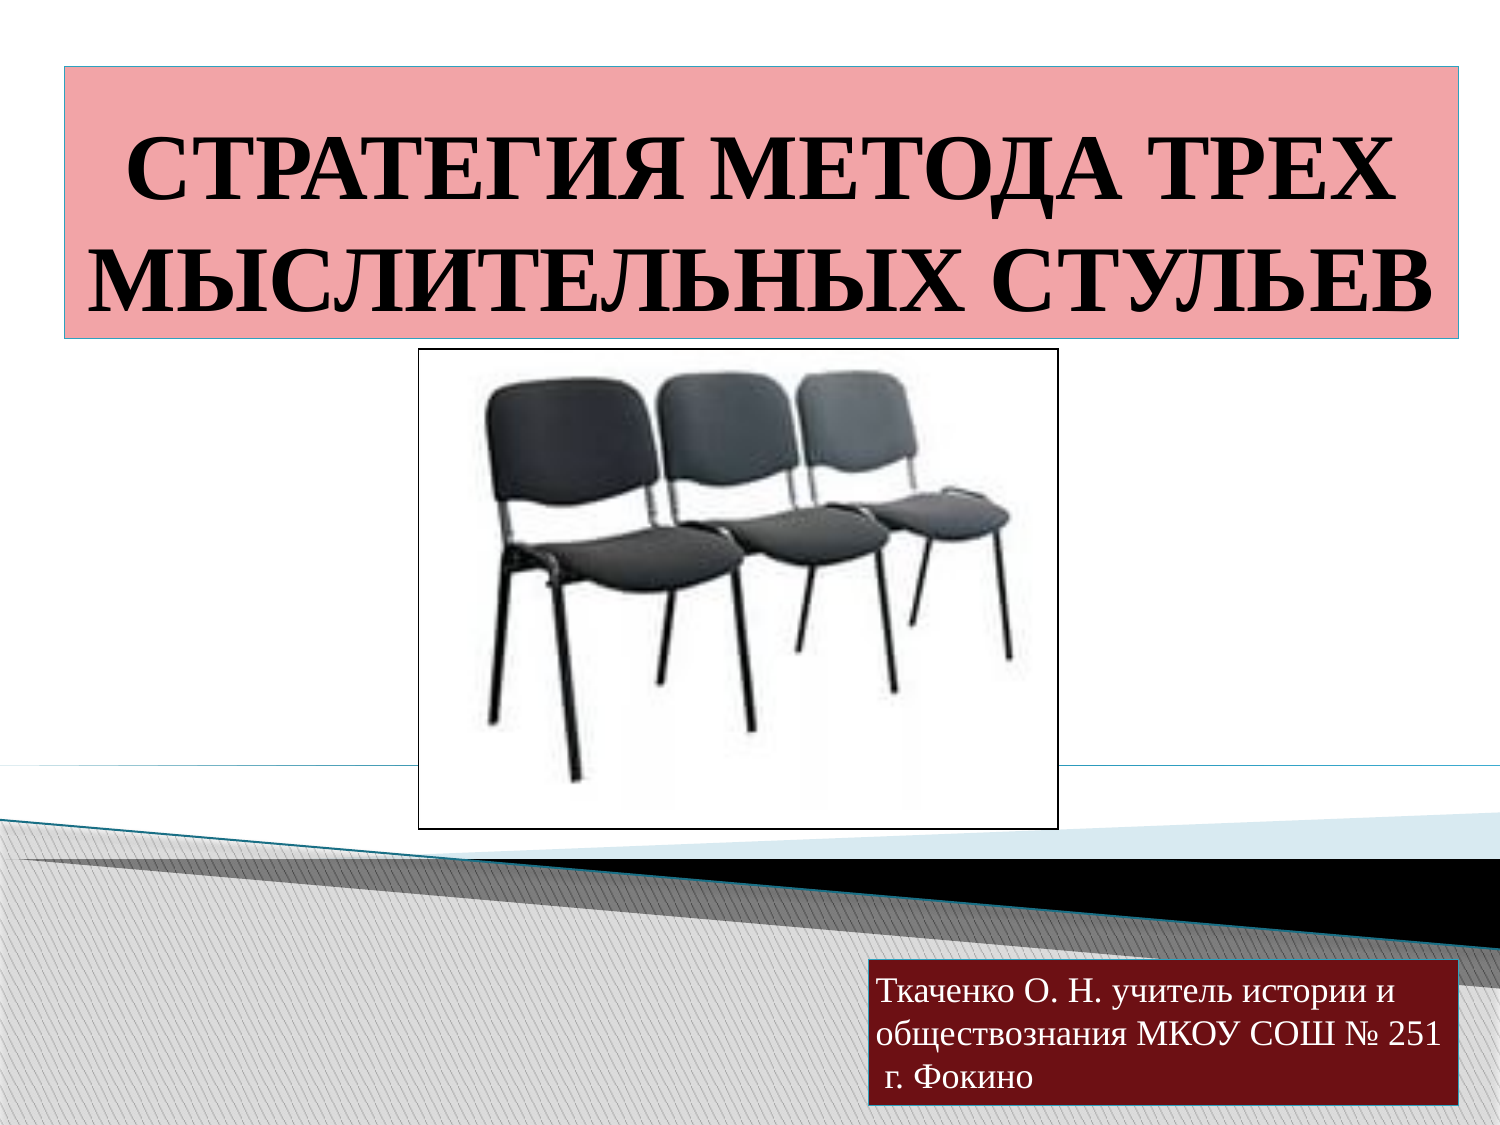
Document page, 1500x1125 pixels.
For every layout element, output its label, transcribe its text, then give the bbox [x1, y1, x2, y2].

title СТРАТЕГИЯ МЕТОДА ТРЕХ МЫСЛИТЕЛЬНЫХ СТУЛЬЕВ [64, 66, 1459, 339]
subtitle Ткаченко О. Н. учитель истории и обществознания МКОУ СОШ № 251 г. Фокино [868, 959, 1459, 1106]
picture [418, 349, 1058, 829]
picture [5, 859, 1500, 989]
